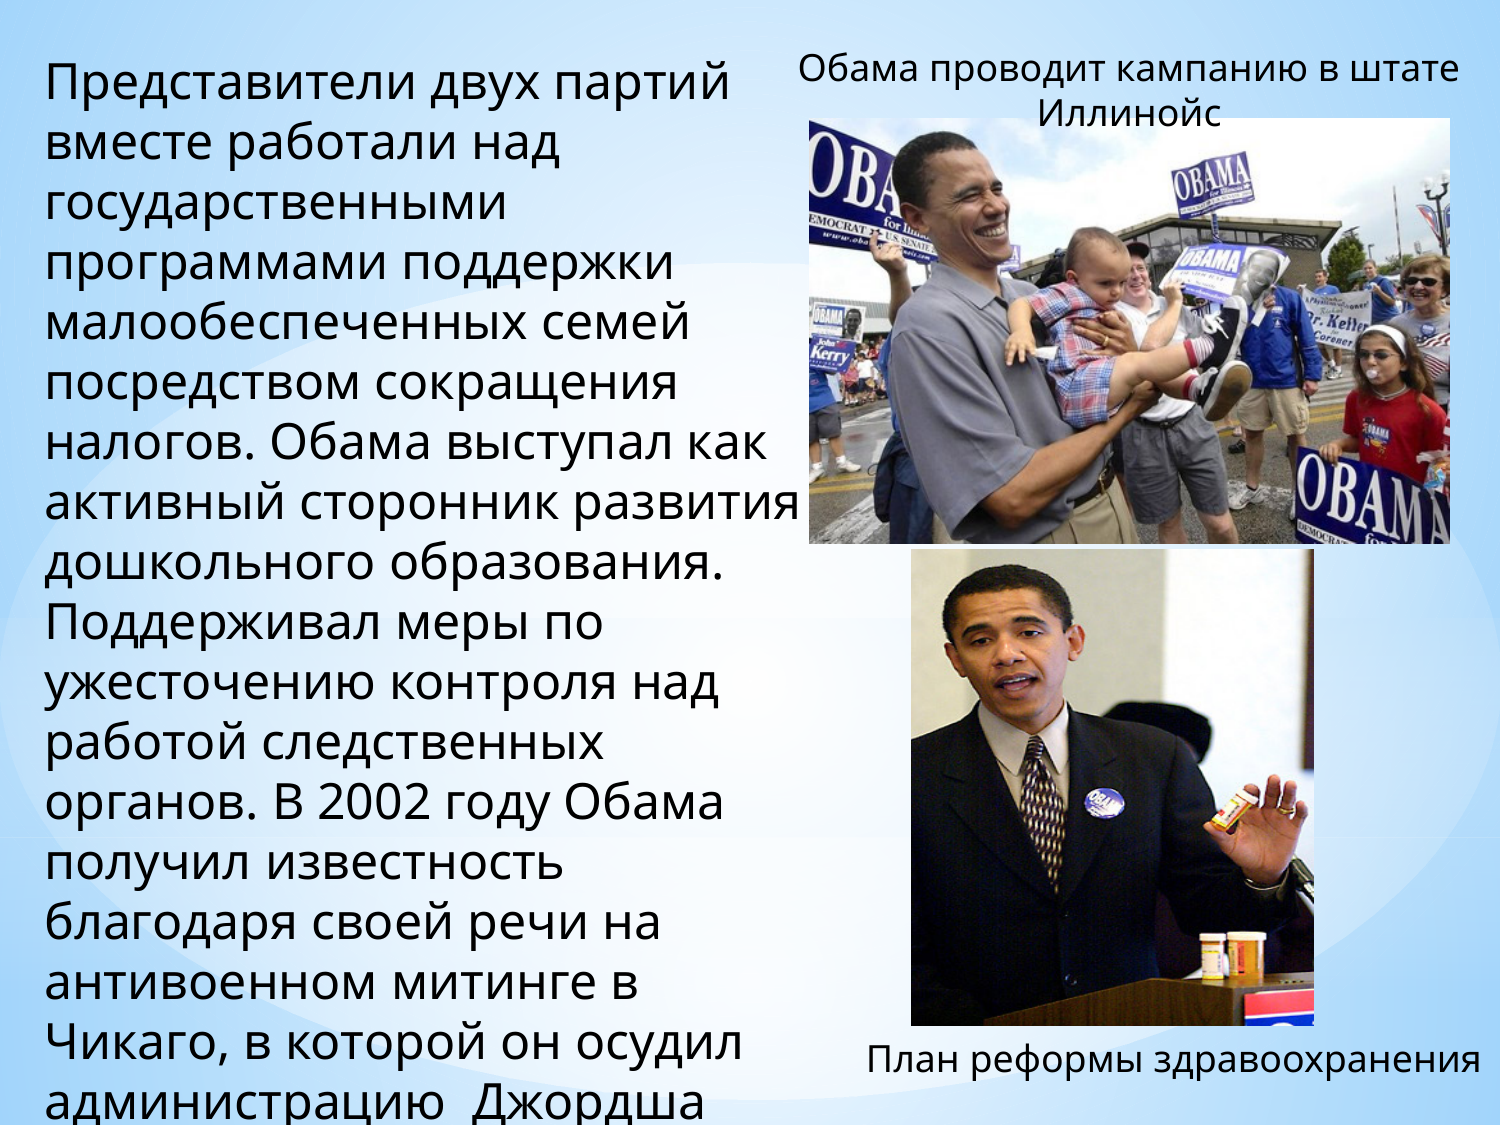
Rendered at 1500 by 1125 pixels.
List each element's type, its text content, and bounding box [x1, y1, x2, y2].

text_box План реформы здравоохранения [851, 1027, 1498, 1087]
text_box Представители двух партий вместе работали над государственными программами поддержки малообеспеченных семей посредством сокращения налогов. Обама выступал как активный сторонник развития дошкольного образования. Поддерживал меры по ужесточению контроля над работой следственных органов. В 2002 году Обама получил известность благодаря своей речи на антивоенном митинге в Чикаго, в которой он осудил администрацию Джордша Буша по вторжению в Ирак. [29, 42, 845, 1125]
picture [911, 549, 1314, 1026]
text_box Обама проводит кампанию в штате Иллинойс [761, 36, 1498, 142]
picture [808, 117, 1450, 544]
